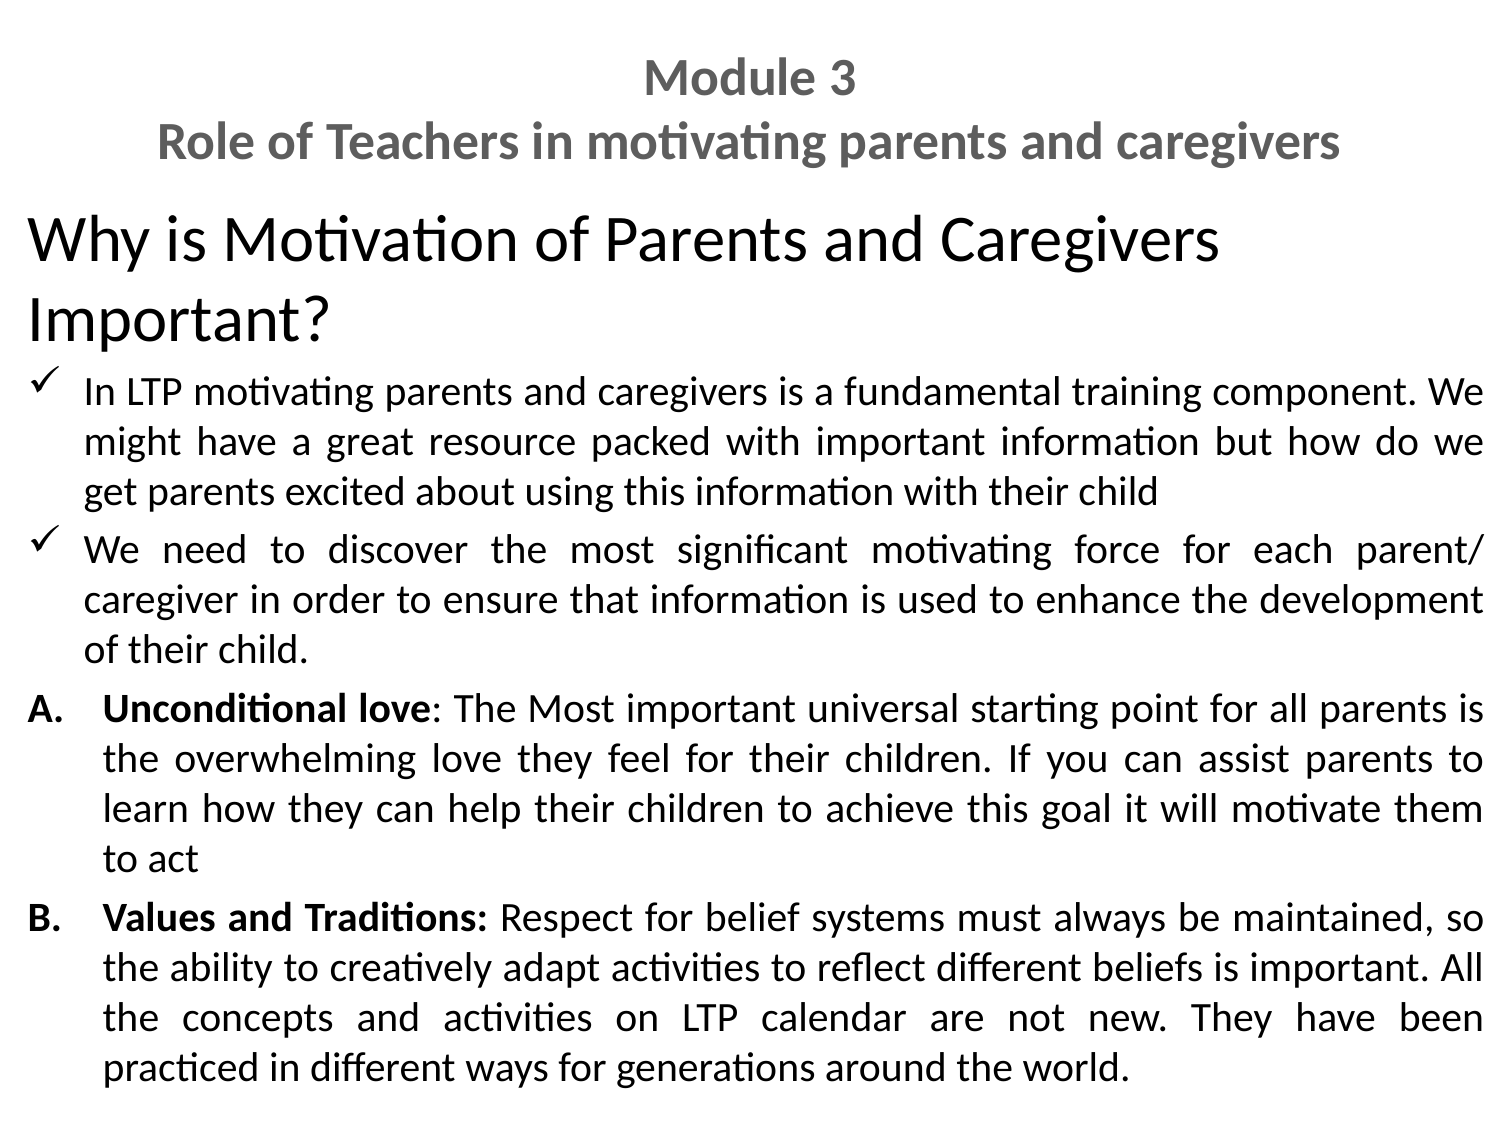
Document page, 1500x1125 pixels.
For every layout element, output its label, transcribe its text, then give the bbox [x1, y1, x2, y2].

list Why is Motivation of Parents and Caregivers Important? In LTP motivating parents and caregivers is a fundamental training component. We might have a great resource packed with important information but how do we get parents excited about using this information with their child We need to discover the most significant motivating force for each parent/ caregiver in order to ensure that information is used to enhance the development of their child. Unconditional love: The Most important universal starting point for all parents is the overwhelming love they feel for their children. If you can assist parents to learn how they can help their children to achieve this goal it will motivate them to act Values and Traditions: Respect for belief systems must always be maintained, so the ability to creatively adapt activities to reflect different beliefs is important. All the concepts and activities on LTP calendar are not new. They have been practiced in different ways for generations around the world. [12, 187, 1500, 1125]
title Module 3 Role of Teachers in motivating parents and caregivers [75, 12, 1425, 187]
